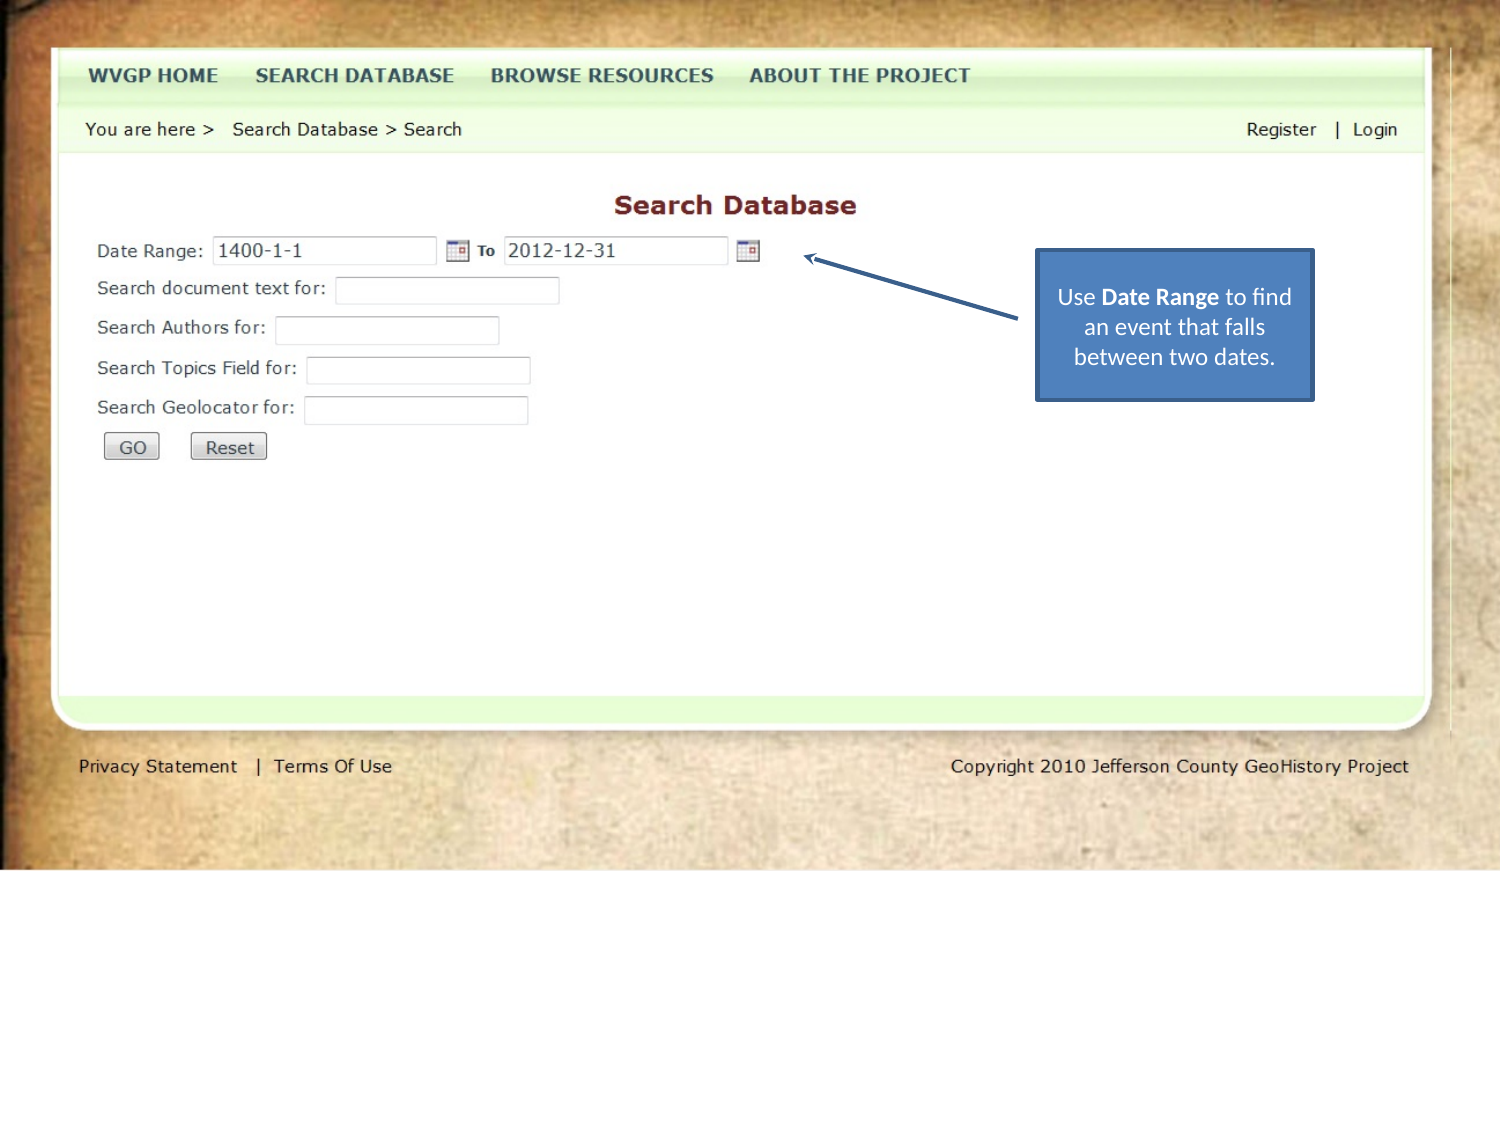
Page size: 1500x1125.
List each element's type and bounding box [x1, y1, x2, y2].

list [0, 0, 1500, 871]
